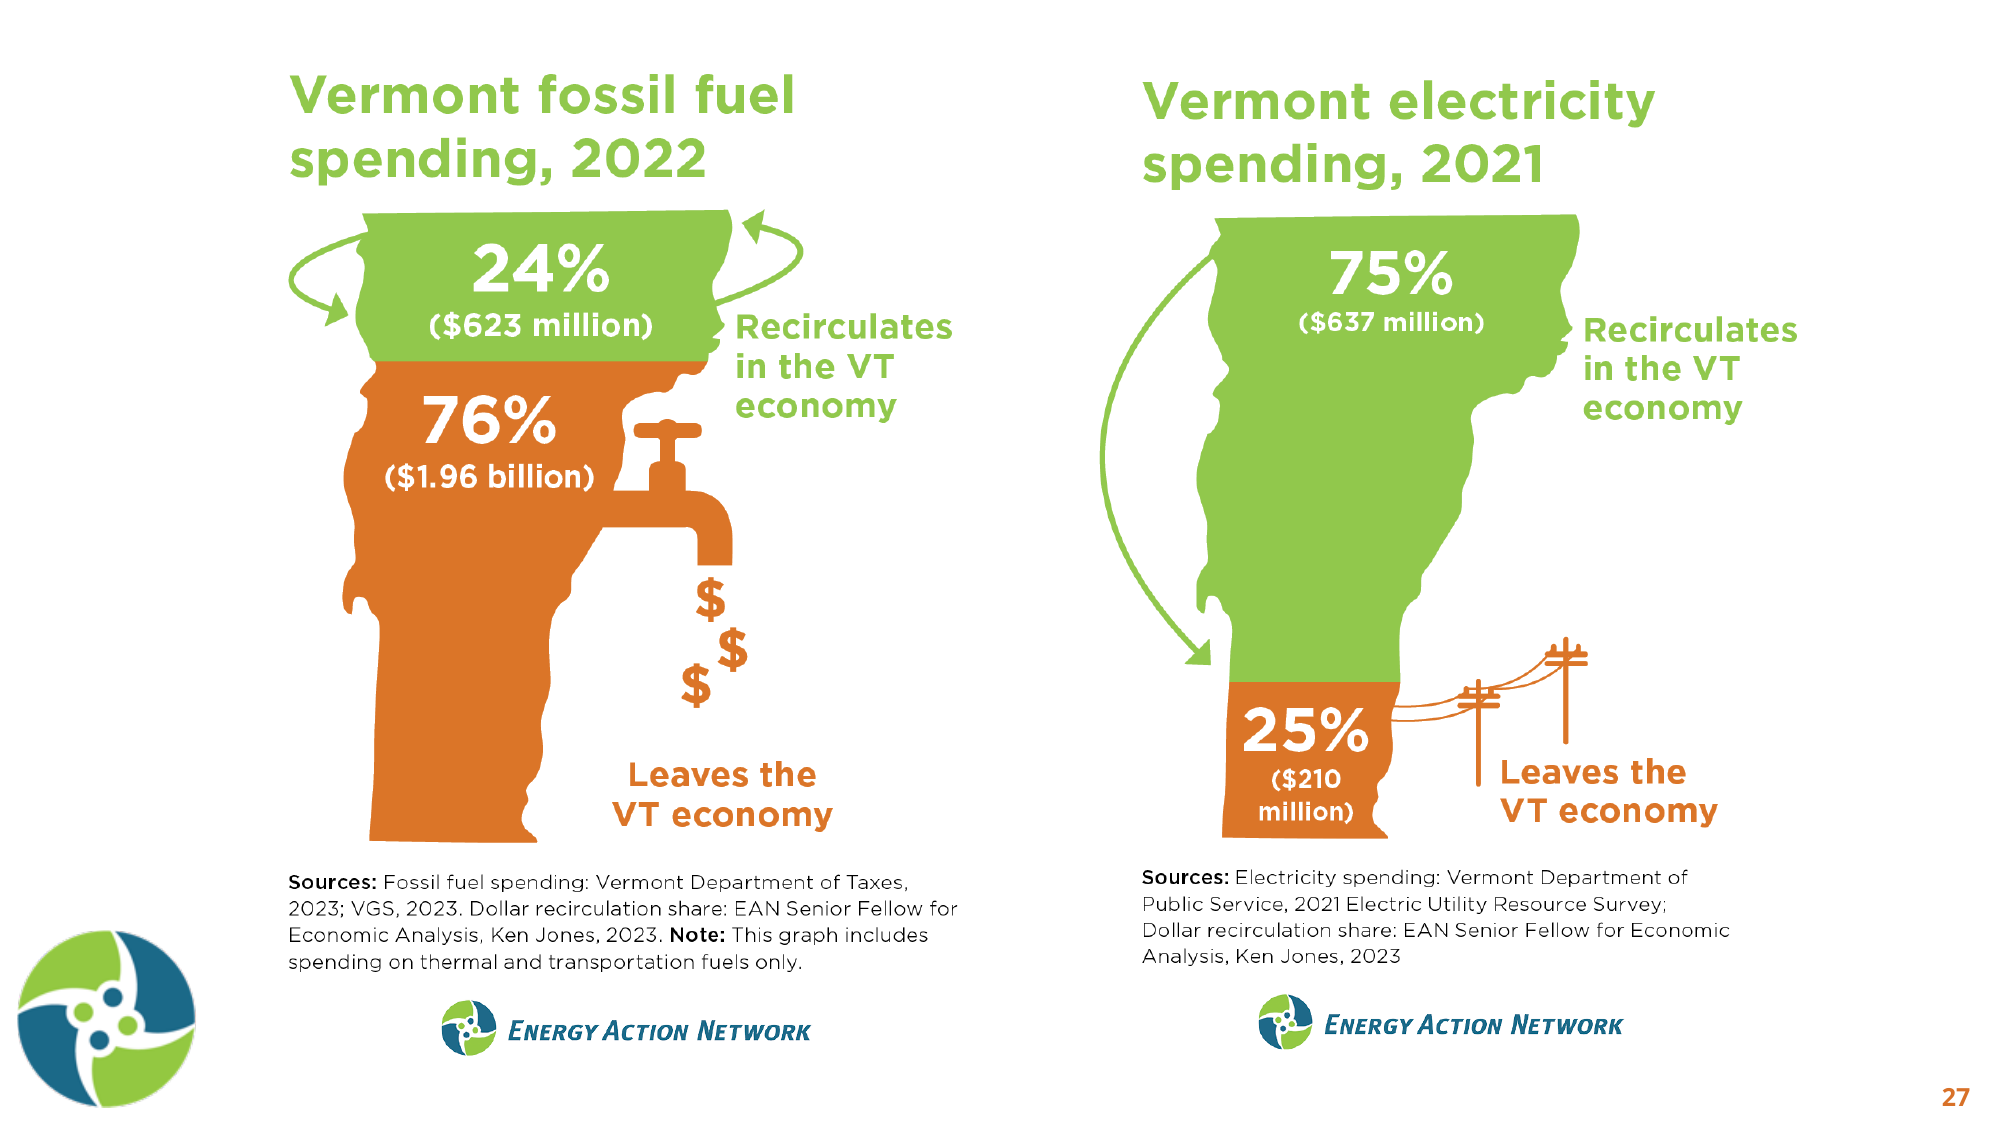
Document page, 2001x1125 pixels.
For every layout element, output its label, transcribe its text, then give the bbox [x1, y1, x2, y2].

picture [238, 24, 1016, 1101]
slide_number 27 [1535, 1068, 1986, 1125]
picture [17, 930, 213, 1108]
picture [1070, 24, 1838, 1086]
